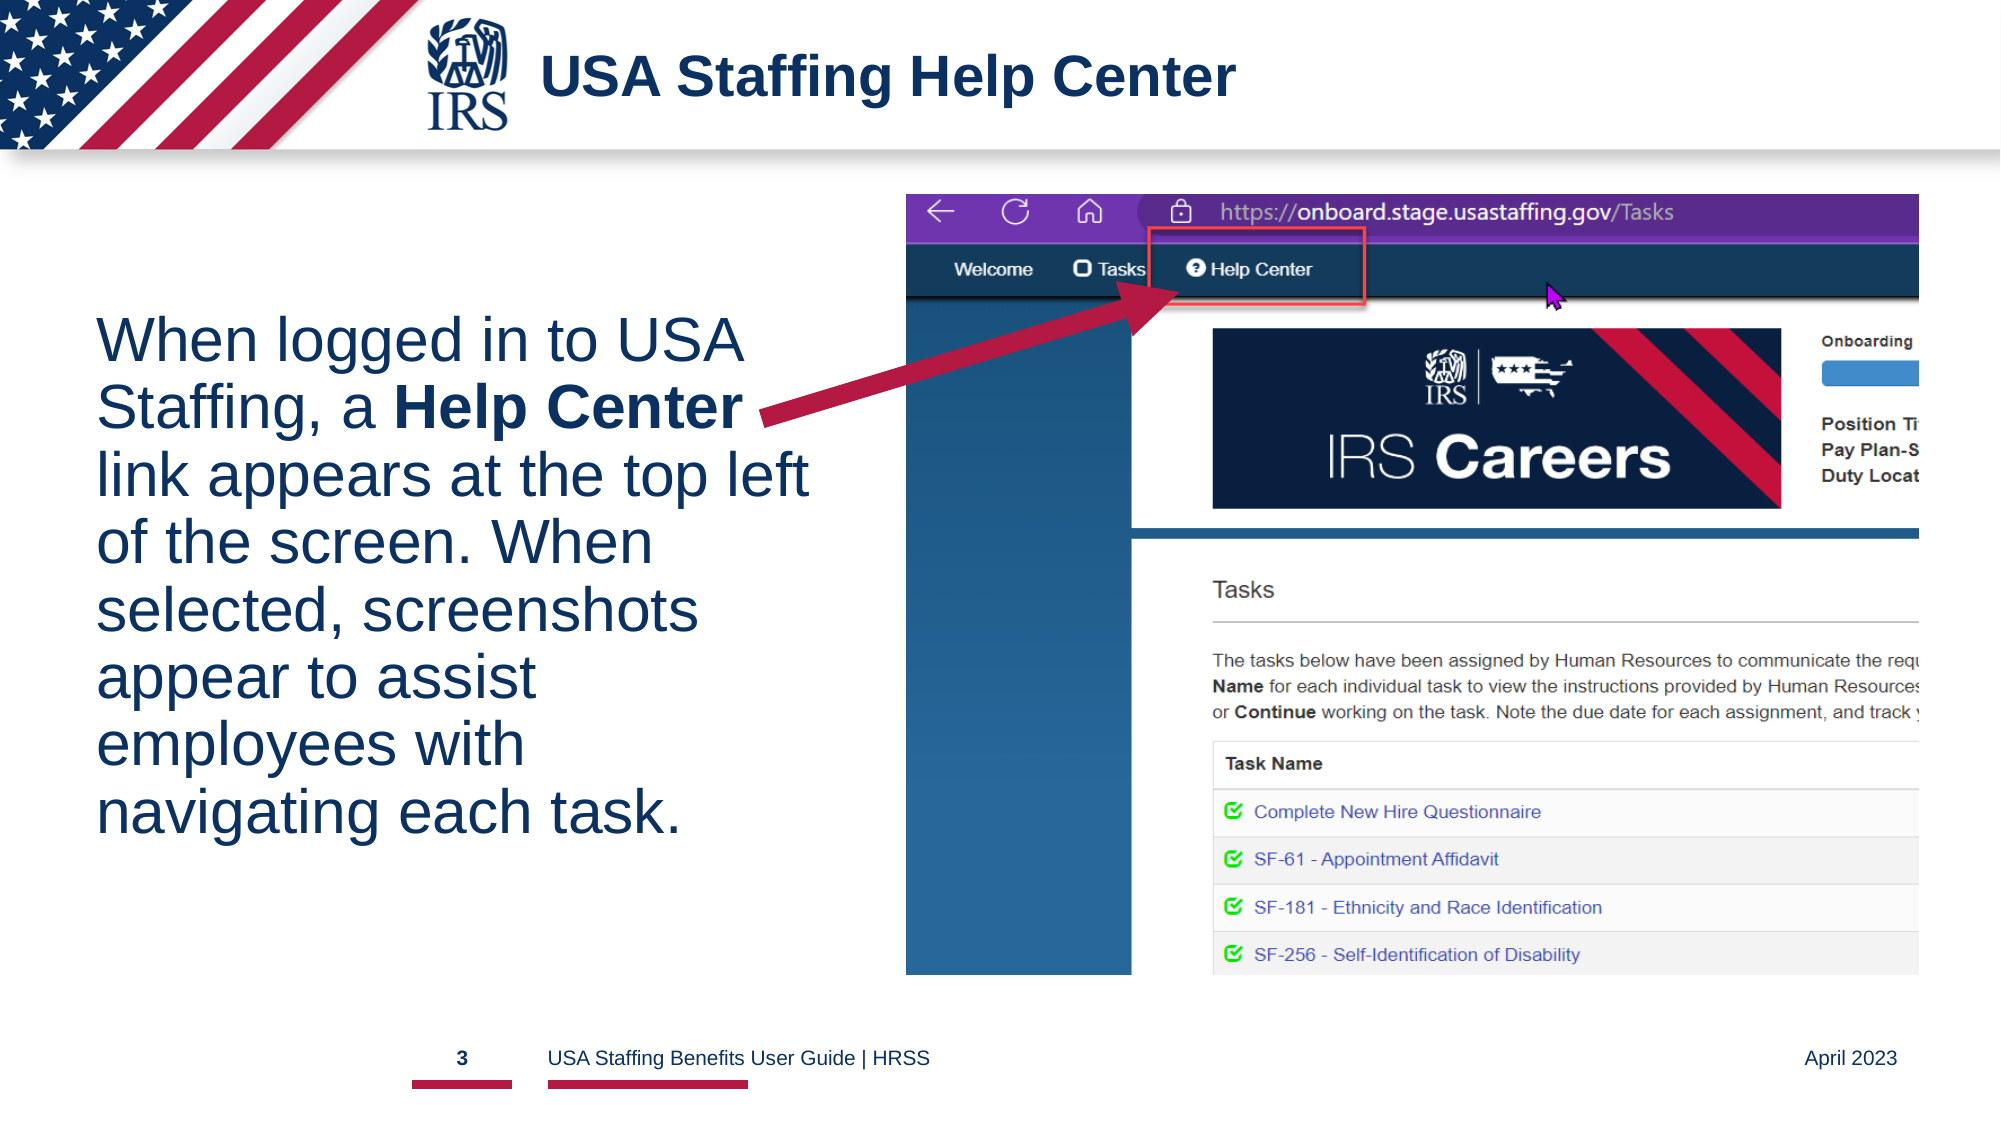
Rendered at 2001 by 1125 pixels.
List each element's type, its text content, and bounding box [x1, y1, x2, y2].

list When logged in to USA Staffing, a Help Center link appears at the top left of the screen. When selected, screenshots appear to assist employees with navigating each task. [81, 299, 844, 976]
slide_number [1463, 1027, 1913, 1088]
title USA Staffing Help Center [525, 21, 1913, 134]
footer USA Staffing Benefits User Guide | HRSS [532, 1027, 1333, 1088]
slide_number 3 [412, 1027, 513, 1088]
picture [0, 0, 2001, 1125]
